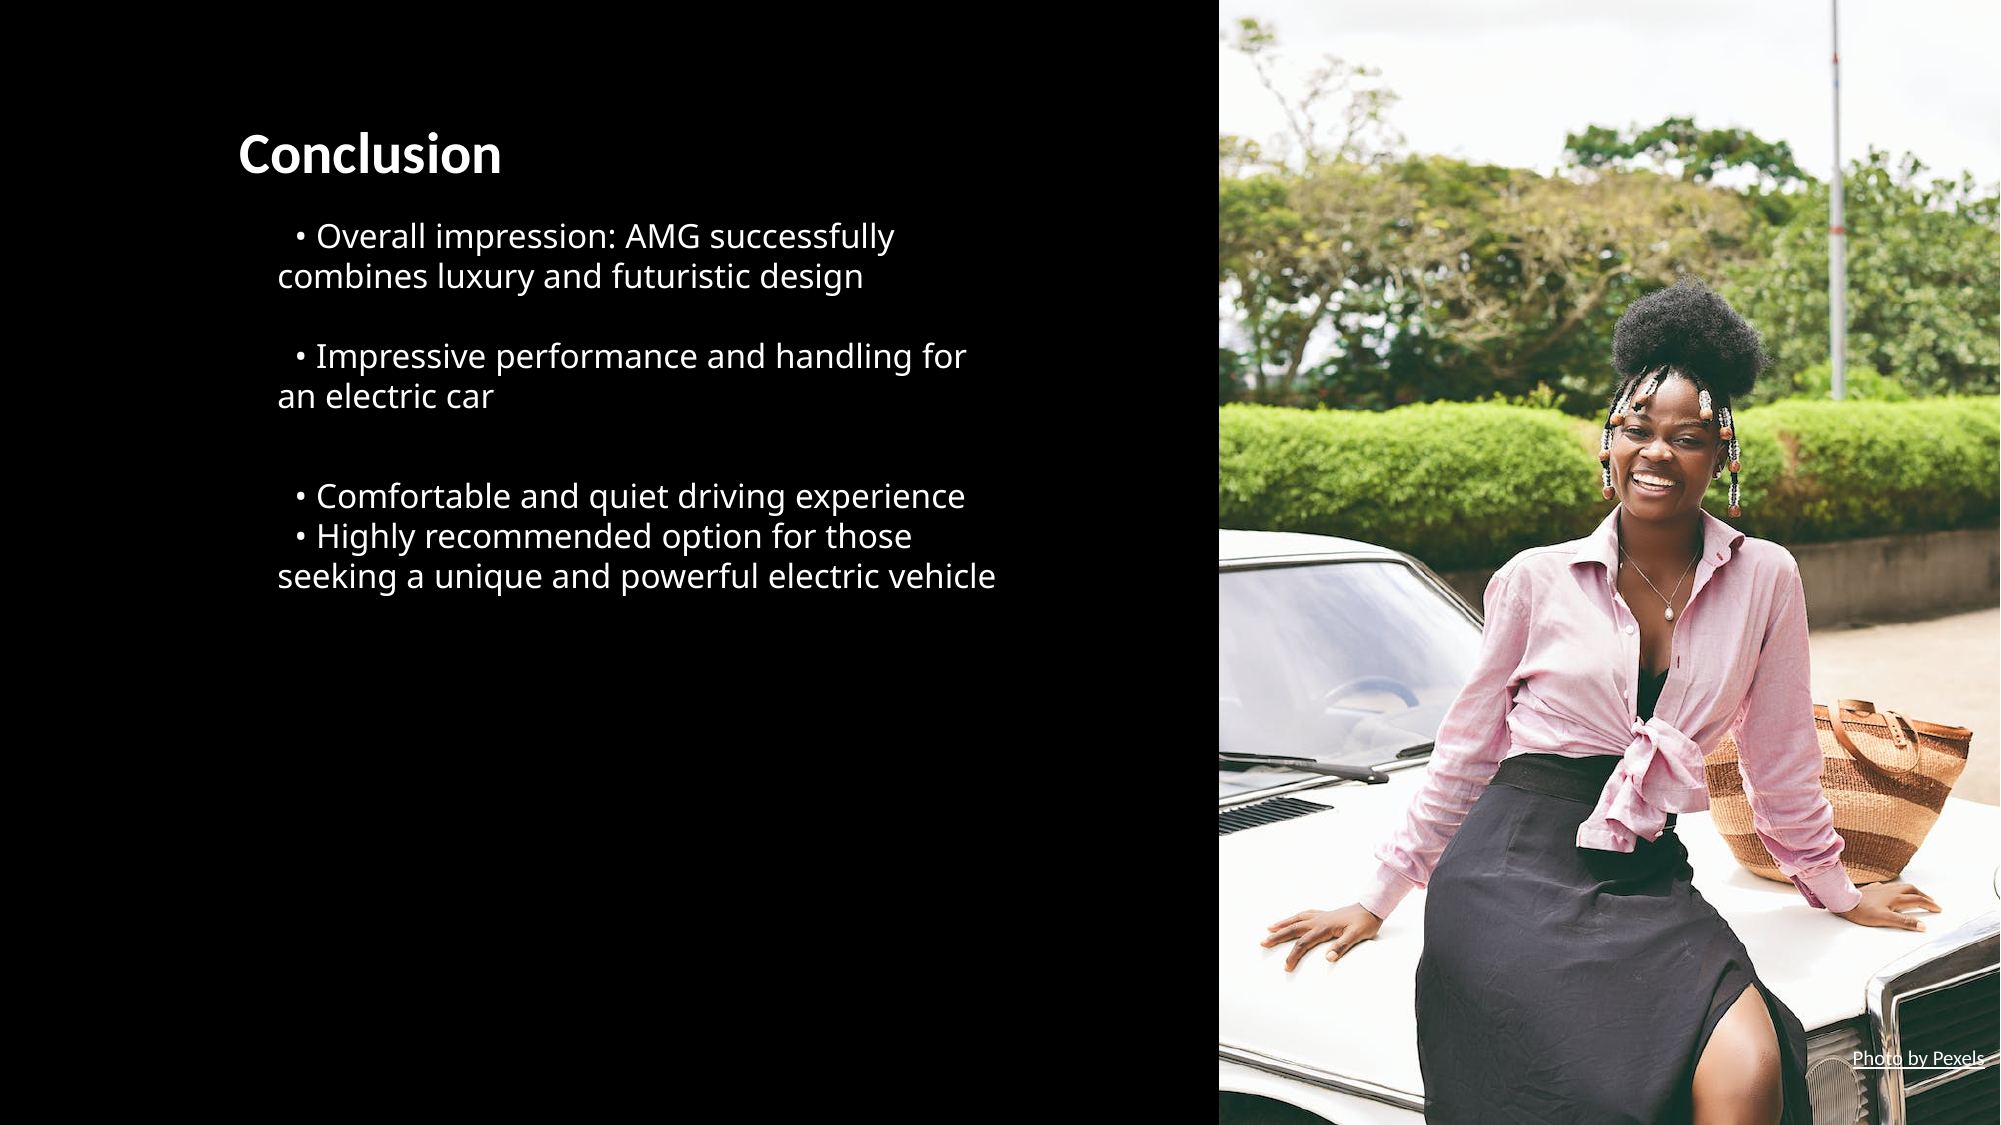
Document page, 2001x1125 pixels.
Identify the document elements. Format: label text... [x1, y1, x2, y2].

text_box • Comfortable and quiet driving experience [262, 457, 1013, 517]
text_box • Highly recommended option for those seeking a unique and powerful electric vehicle [262, 517, 1013, 593]
text_box • Overall impression: AMG successfully combines luxury and futuristic design [262, 217, 1013, 293]
text_box Conclusion [225, 112, 1219, 188]
text_box • Impressive performance and handling for an electric car [262, 337, 1013, 413]
picture [1219, 0, 2000, 1125]
